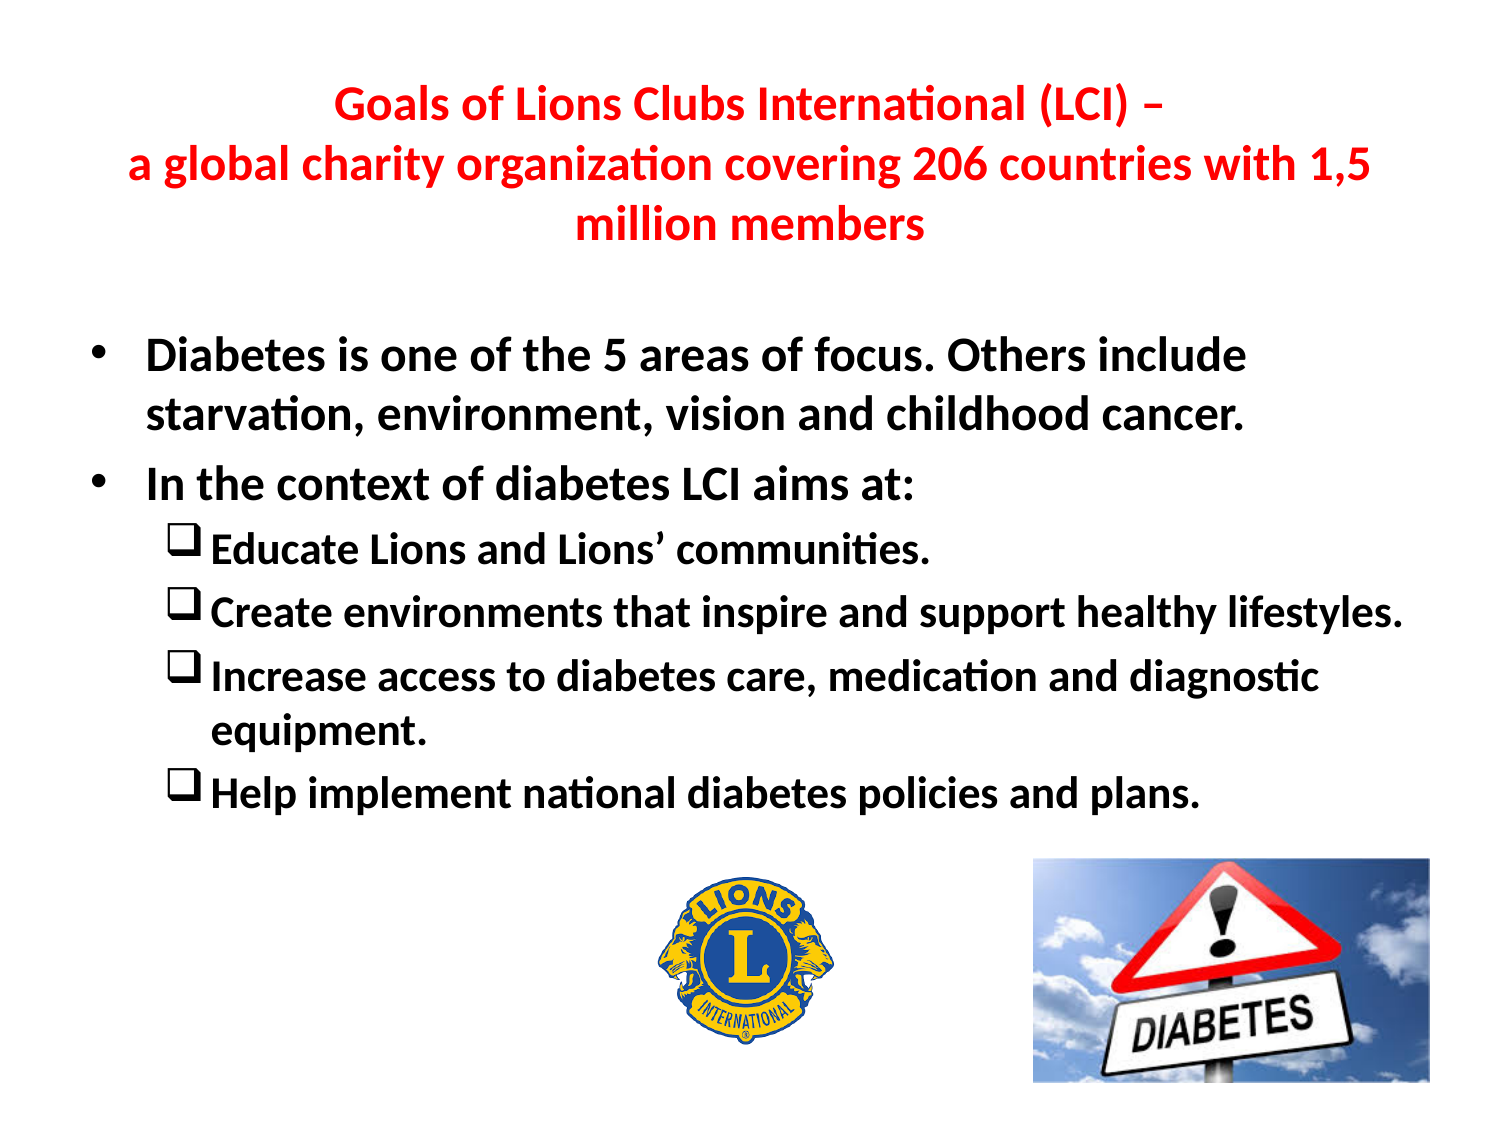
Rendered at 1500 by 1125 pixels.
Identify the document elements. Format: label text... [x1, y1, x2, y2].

title Goals of Lions Clubs International (LCI) – a global charity organization covering 206 countries with 1,5 million members [75, 54, 1425, 268]
picture [1033, 858, 1431, 1084]
list Diabetes is one of the 5 areas of focus. Others include starvation, environment, vision and childhood cancer. In the context of diabetes LCI aims at: Educate Lions and Lions’ communities. Create environments that inspire and support healthy lifestyles. Increase access to diabetes care, medication and diagnostic equipment. Help implement national diabetes policies and plans. [75, 314, 1425, 877]
picture [655, 876, 836, 1045]
